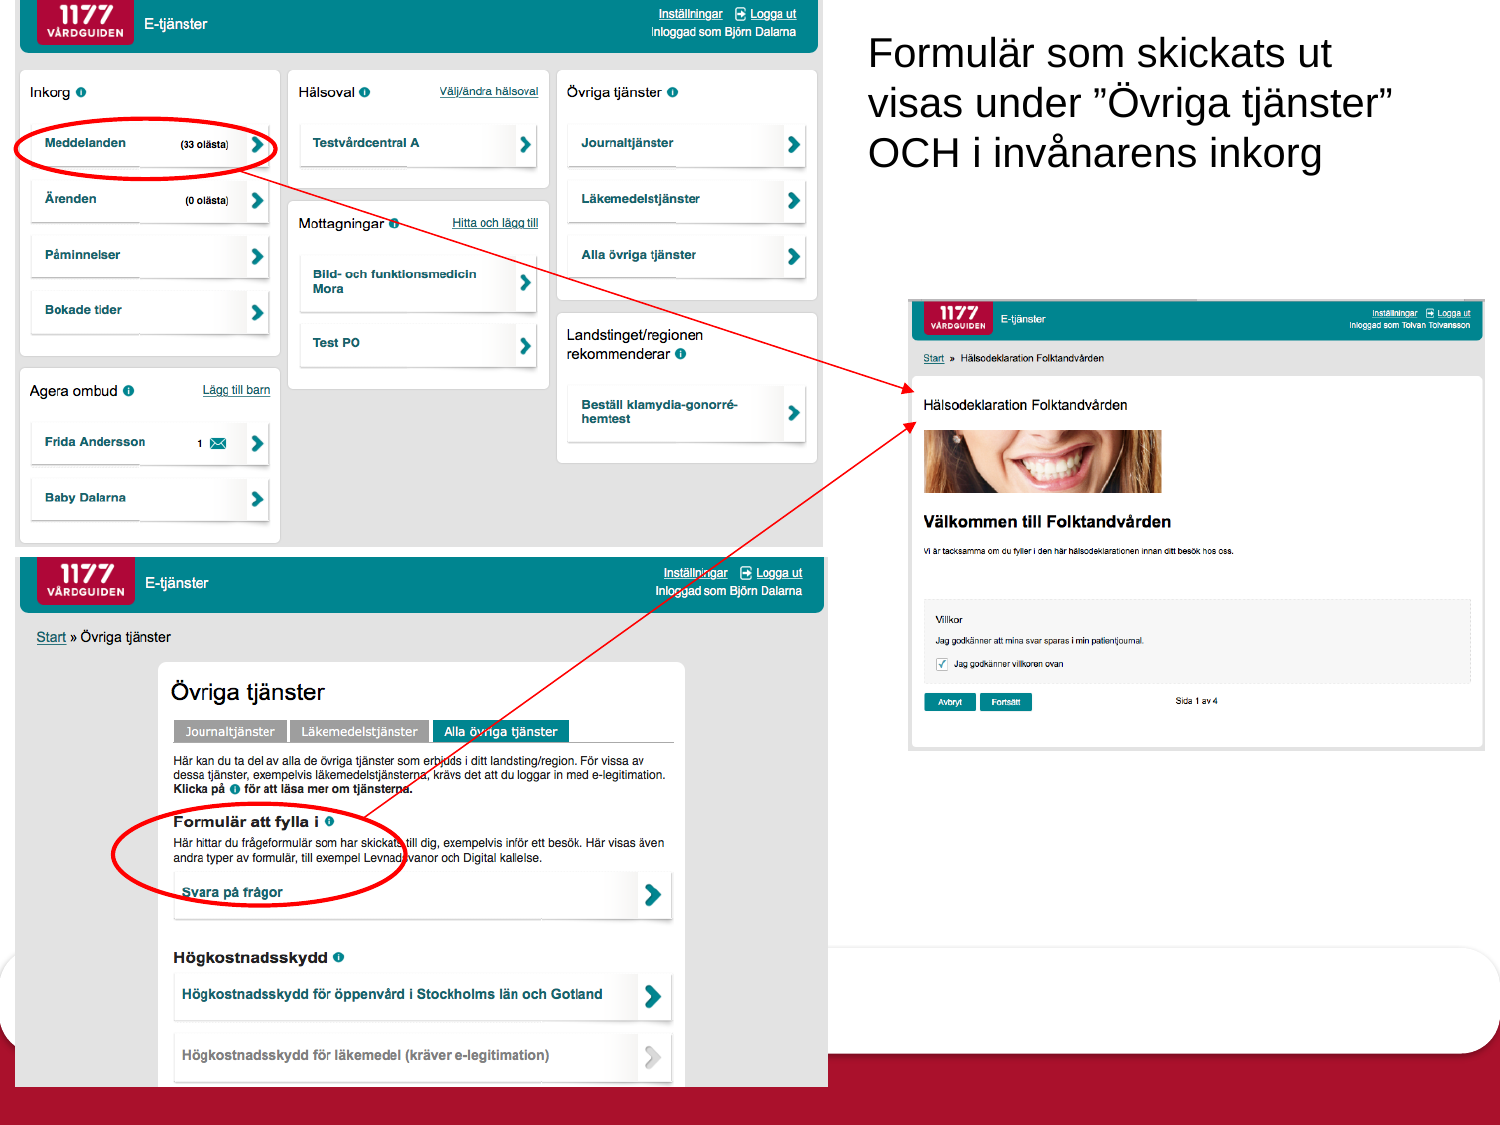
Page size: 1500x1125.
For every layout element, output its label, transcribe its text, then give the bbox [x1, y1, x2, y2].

text_box Formulär som skickats ut visas under ”Övriga tjänster” OCH i invånarens inkorg [853, 18, 1451, 184]
picture [908, 299, 1485, 752]
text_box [237, 169, 915, 393]
picture [15, 557, 828, 1088]
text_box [362, 421, 917, 819]
picture [15, 0, 823, 547]
